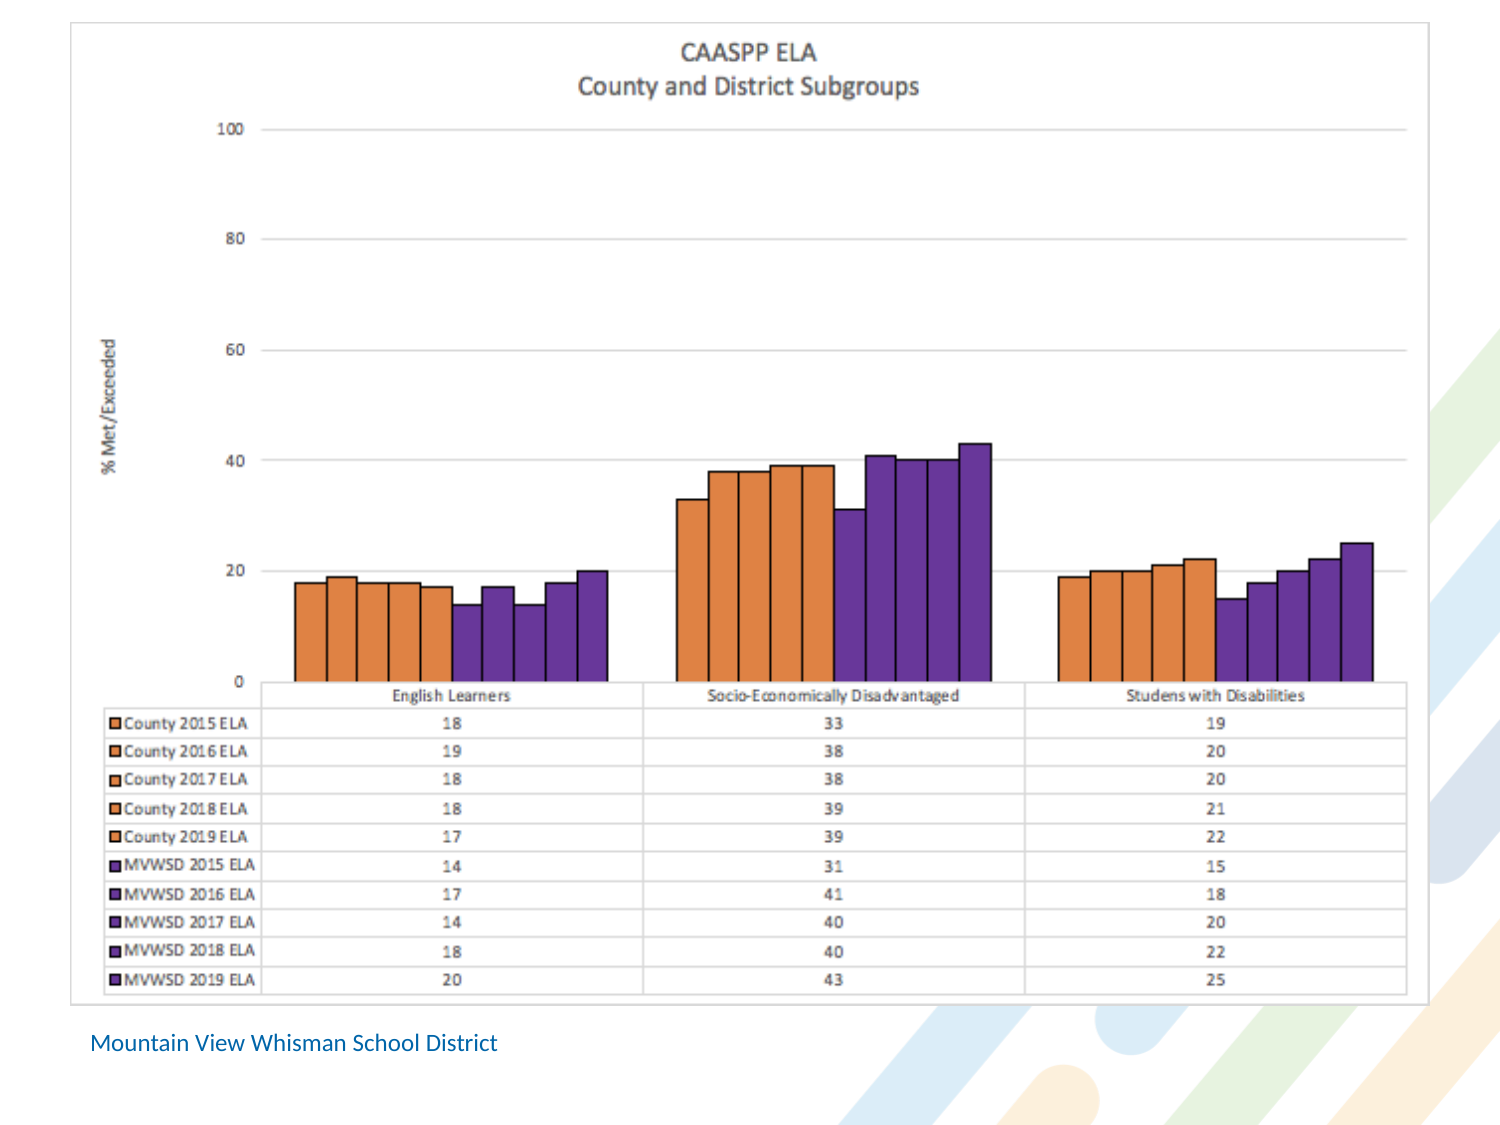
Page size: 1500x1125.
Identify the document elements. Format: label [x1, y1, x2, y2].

picture [69, 22, 1431, 1007]
